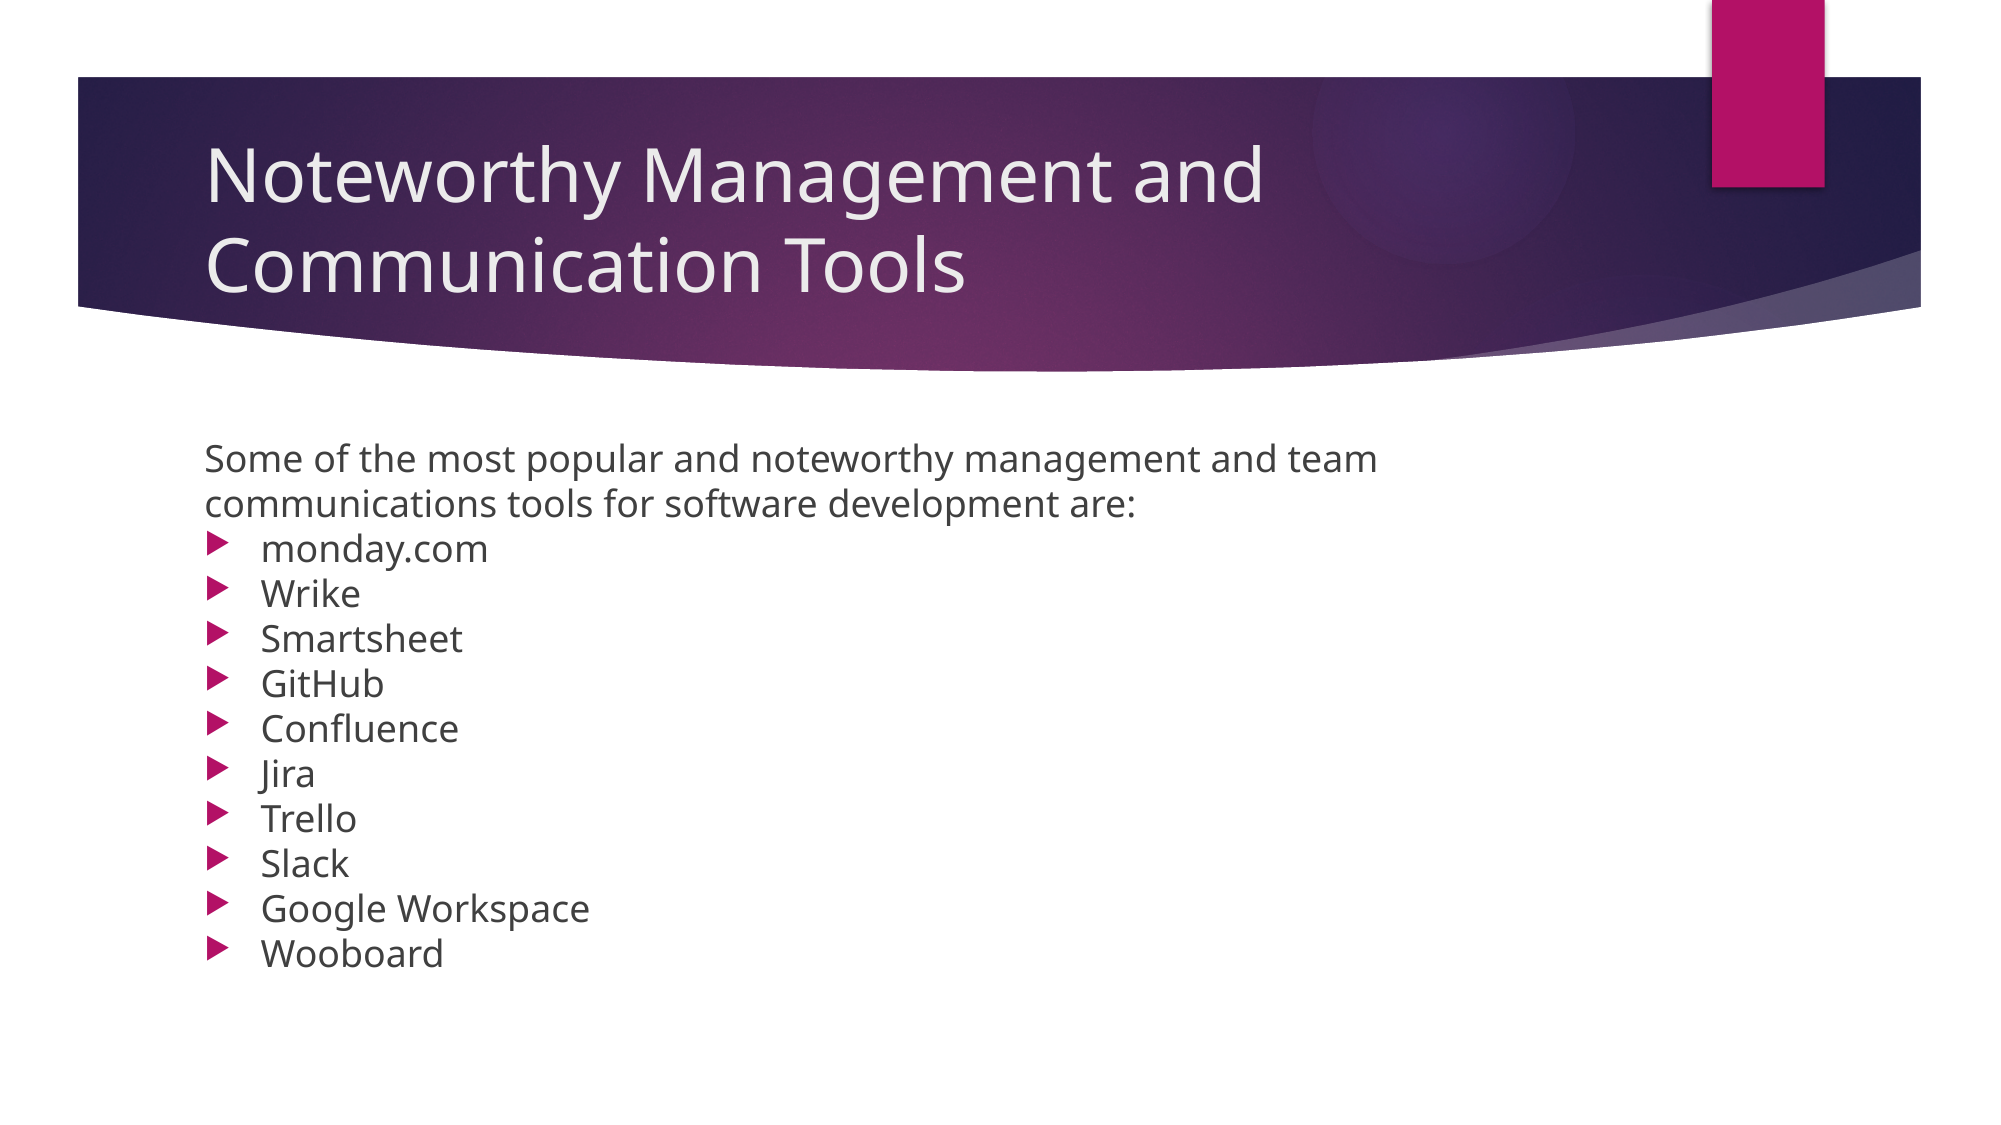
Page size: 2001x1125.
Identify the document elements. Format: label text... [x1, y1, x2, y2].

list Some of the most popular and noteworthy management and team communications tools for software development are: monday.com Wrike Smartsheet GitHub Confluence Jira Trello Slack Google Workspace Wooboard [189, 427, 1638, 988]
title Noteworthy Management and Communication Tools [189, 159, 1627, 276]
